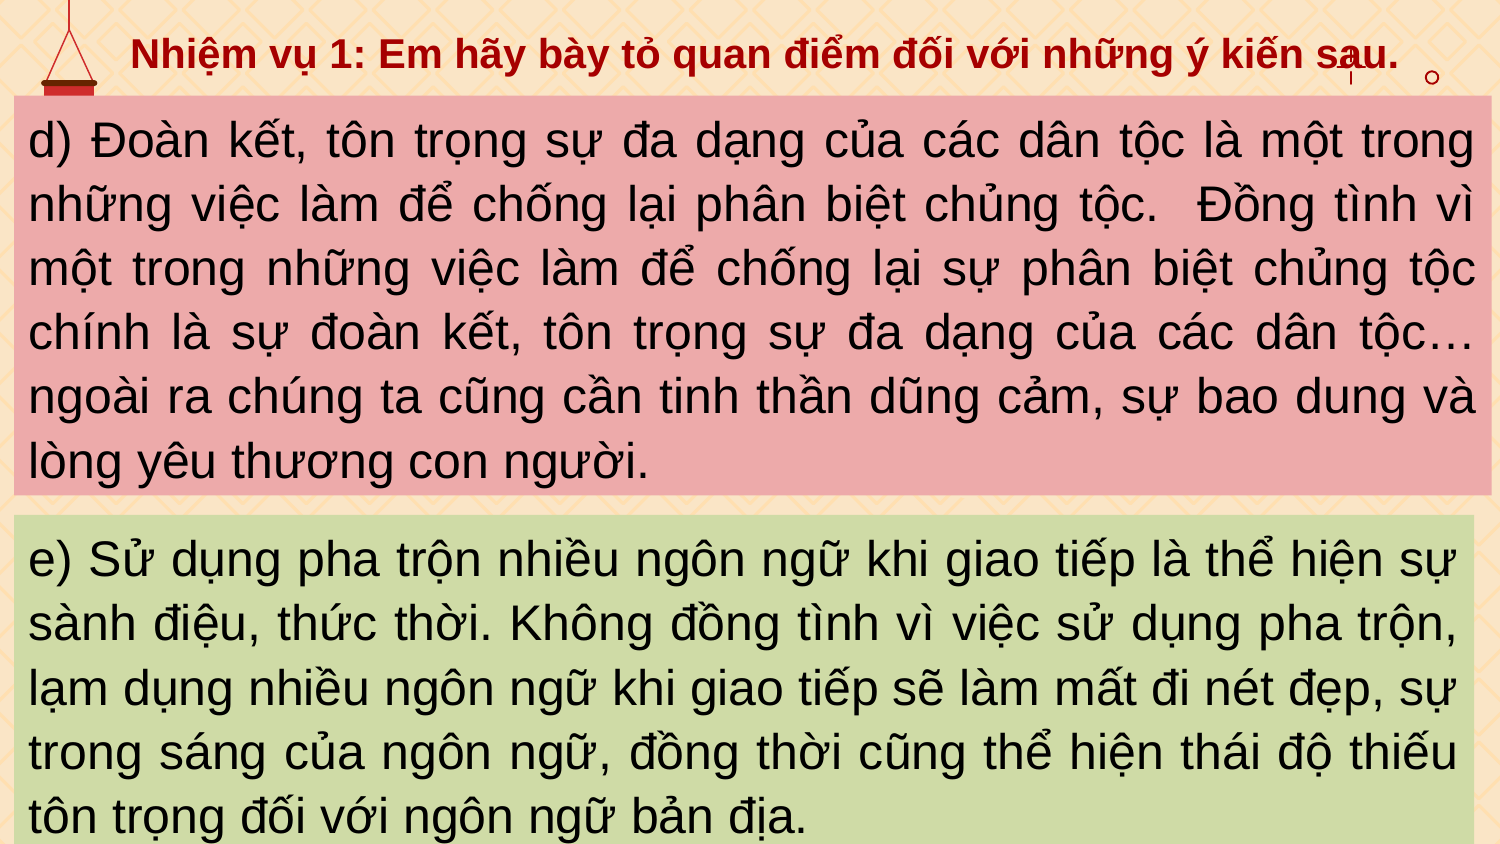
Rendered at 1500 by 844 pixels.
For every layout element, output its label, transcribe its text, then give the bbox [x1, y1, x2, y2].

text_box e) Sử dụng pha trộn nhiều ngôn ngữ khi giao tiếp là thể hiện sự sành điệu, thức thời. Không đồng tình vì việc sử dụng pha trộn, lạm dụng nhiều ngôn ngữ khi giao tiếp sẽ làm mất đi nét đẹp, sự trong sáng của ngôn ngữ, đồng thời cũng thể hiện thái độ thiếu tôn trọng đối với ngôn ngữ bản địa. [14, 514, 1475, 844]
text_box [717, 282, 747, 350]
text_box d) Đoàn kết, tôn trọng sự đa dạng của các dân tộc là một trong những việc làm để chống lại phân biệt chủng tộc. Đồng tình vì một trong những việc làm để chống lại sự phân biệt chủng tộc chính là sự đoàn kết, tôn trọng sự đa dạng của các dân tộc…ngoài ra chúng ta cũng cần tinh thần dũng cảm, sự bao dung và lòng yêu thương con người. [14, 95, 1492, 496]
text_box Nhiệm vụ 1: Em hãy bày tỏ quan điểm đối với những ý kiến sau. [115, 19, 1446, 84]
